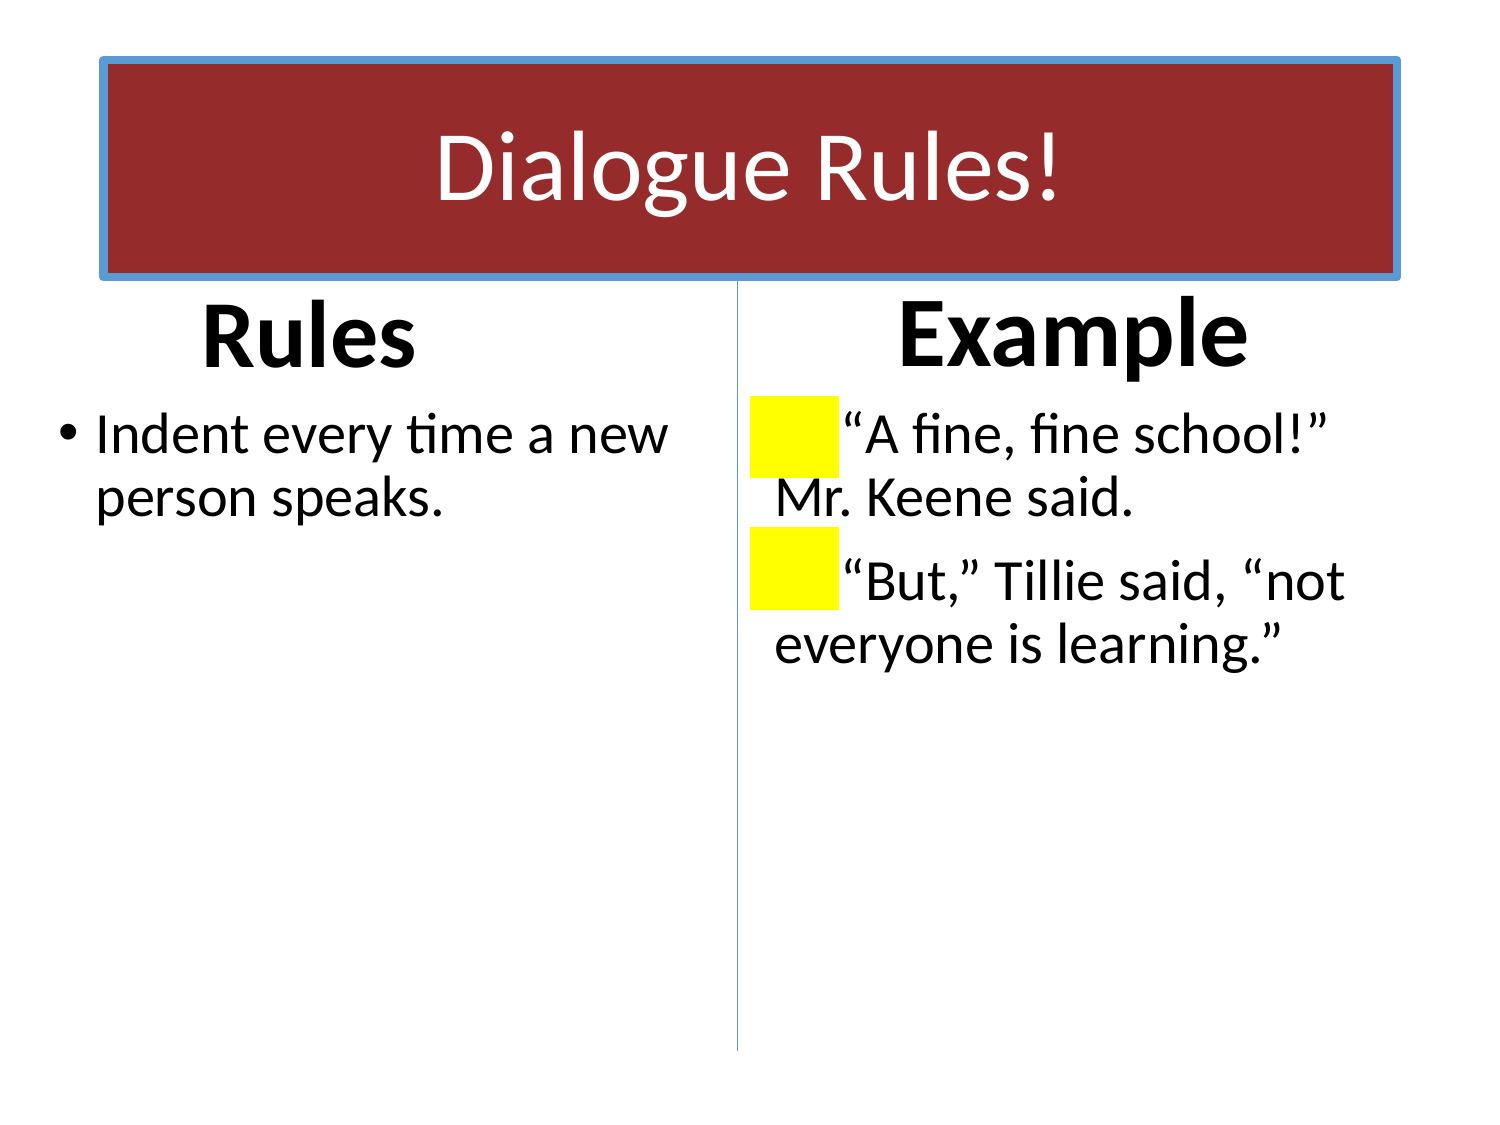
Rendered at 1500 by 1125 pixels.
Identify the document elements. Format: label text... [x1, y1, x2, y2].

title Dialogue Rules! [103, 59, 1398, 278]
text_box [750, 396, 839, 478]
list “A fine, fine school!” Mr. Keene said. “But,” Tillie said, “not everyone is learning.” [759, 396, 1398, 1125]
list Indent every time a new person speaks. [43, 396, 737, 1001]
picture [749, 527, 839, 610]
list Rules [186, 277, 821, 397]
list Example [882, 267, 1500, 397]
